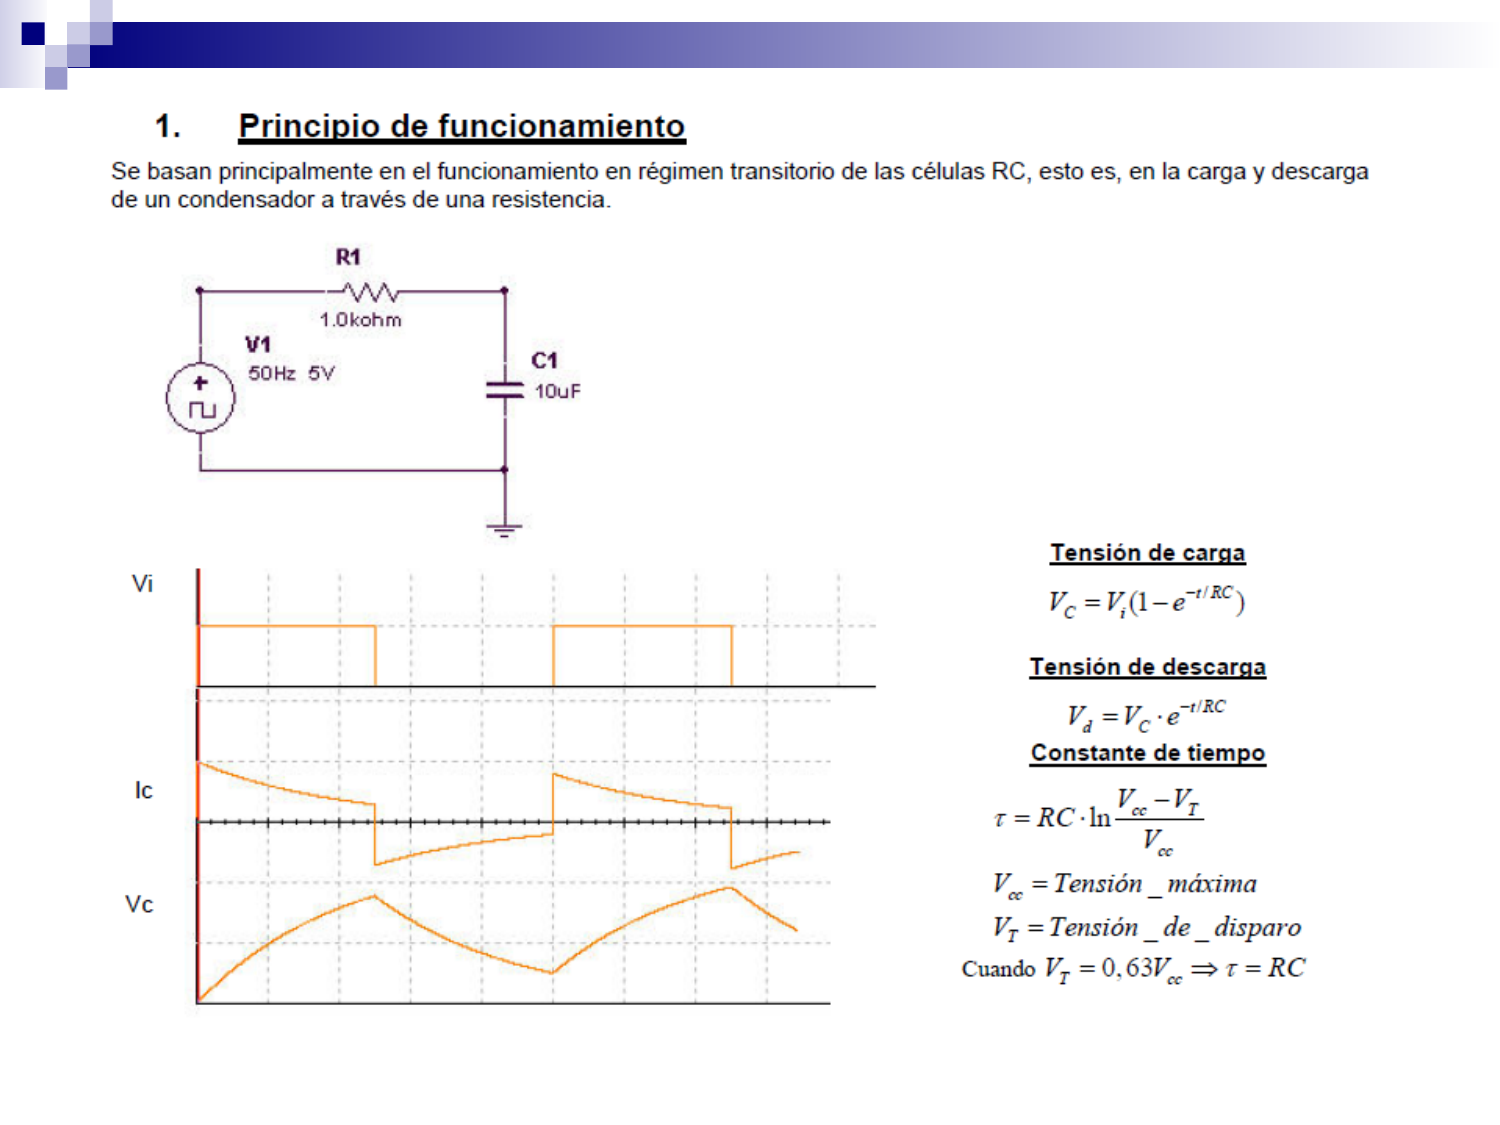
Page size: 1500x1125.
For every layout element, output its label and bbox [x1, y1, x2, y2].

picture [99, 105, 1401, 1019]
